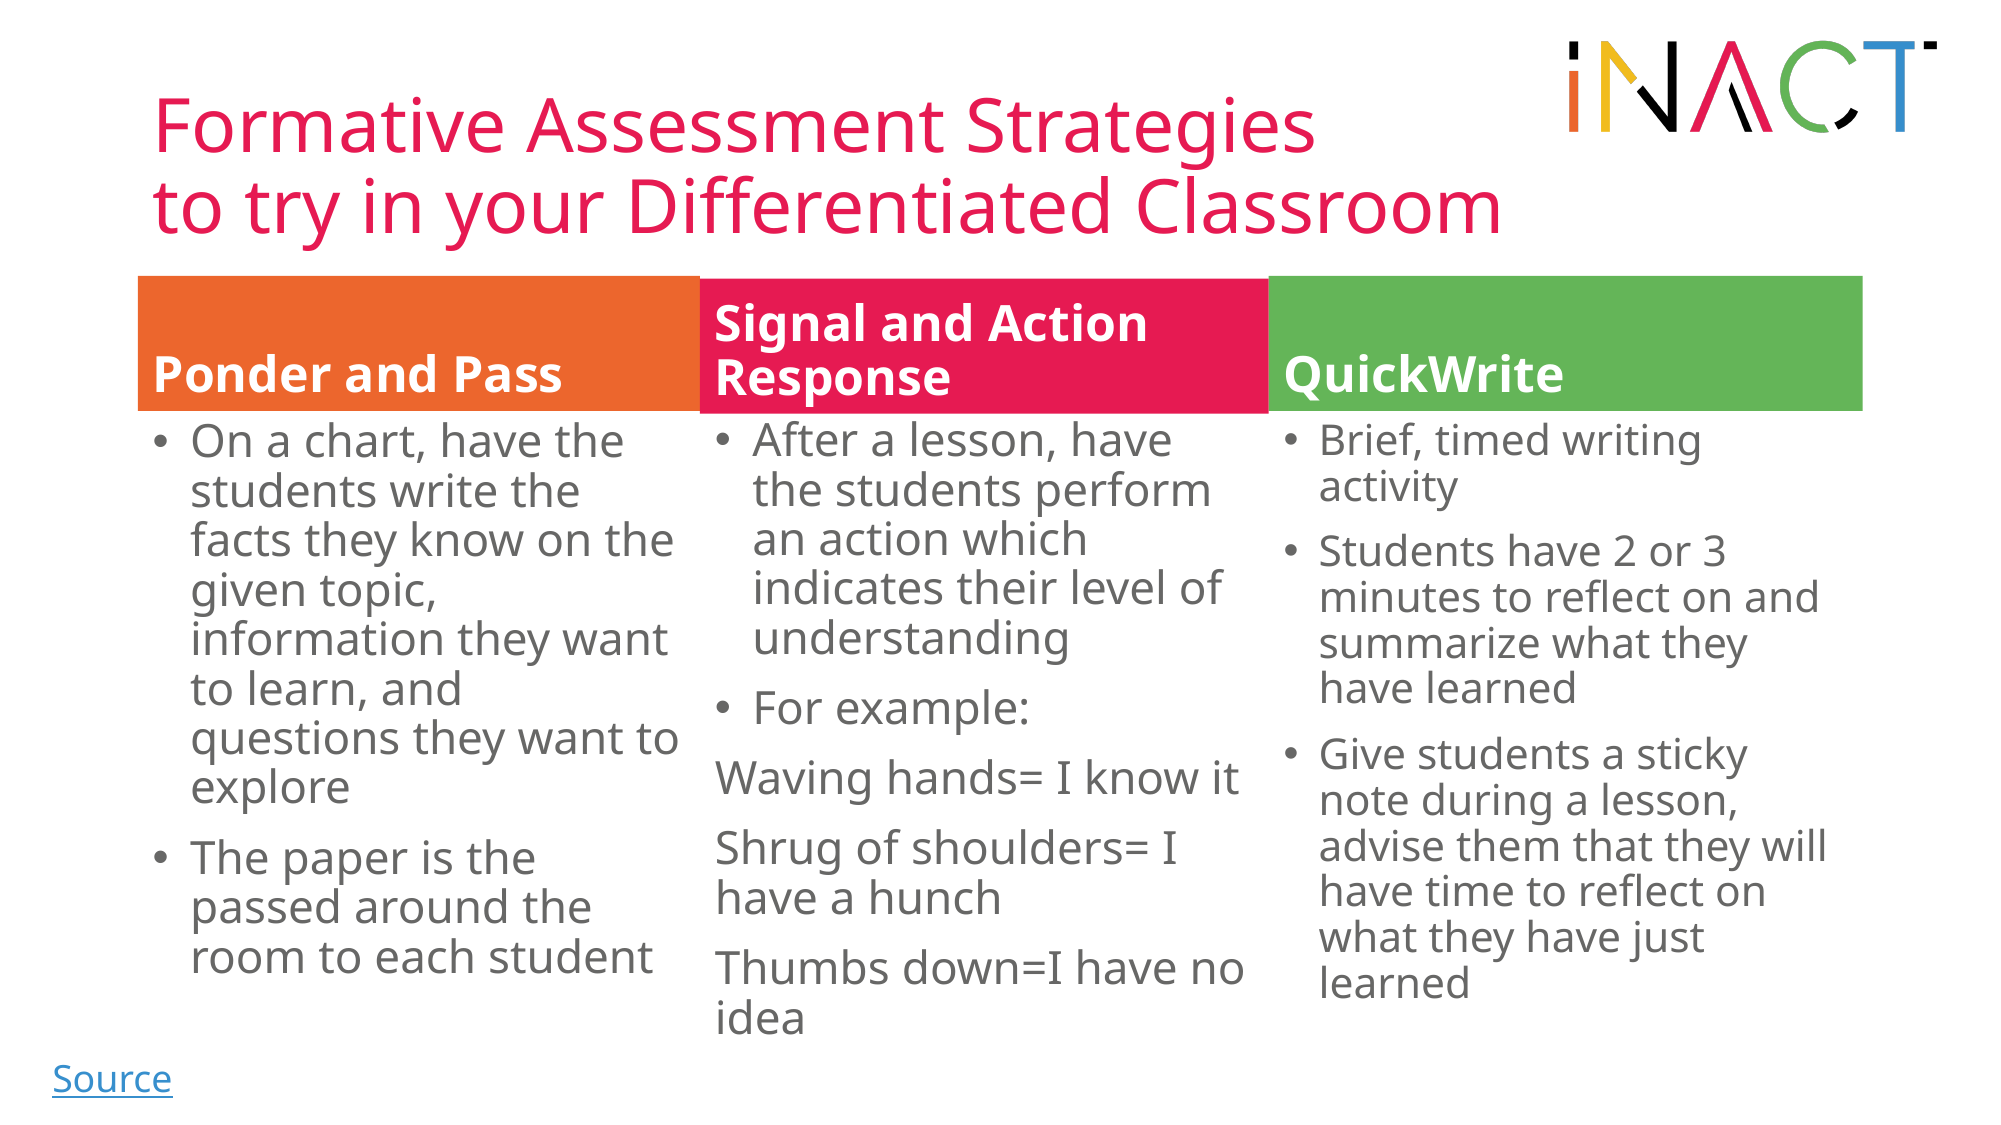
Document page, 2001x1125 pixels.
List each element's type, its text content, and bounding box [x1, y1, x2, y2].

list After a lesson, have the students perform an action which indicates their level of understanding For example: Waving hands= I know it Shrug of shoulders= I have a hunch Thumbs down=I have no idea [699, 409, 1263, 1014]
list QuickWrite [1268, 275, 1863, 411]
list Ponder and Pass [137, 275, 700, 411]
text_box Source [37, 1047, 436, 1114]
list ​On a chart, have the students write the facts they know on the given topic, information they want to learn, and questions they want to explore The paper is the passed around the room to each student [137, 411, 700, 1016]
title Formative Assessment Strategies to try in your Differentiated Classroom [137, 59, 1863, 278]
picture [1515, 0, 1991, 272]
list Signal and Action Response [699, 278, 1269, 414]
list Brief, timed writing activity Students have 2 or 3 minutes to reflect on and summarize what they have learned Give students a sticky note during a lesson, advise them that they will have time to reflect on what they have just learned [1268, 411, 1863, 1016]
